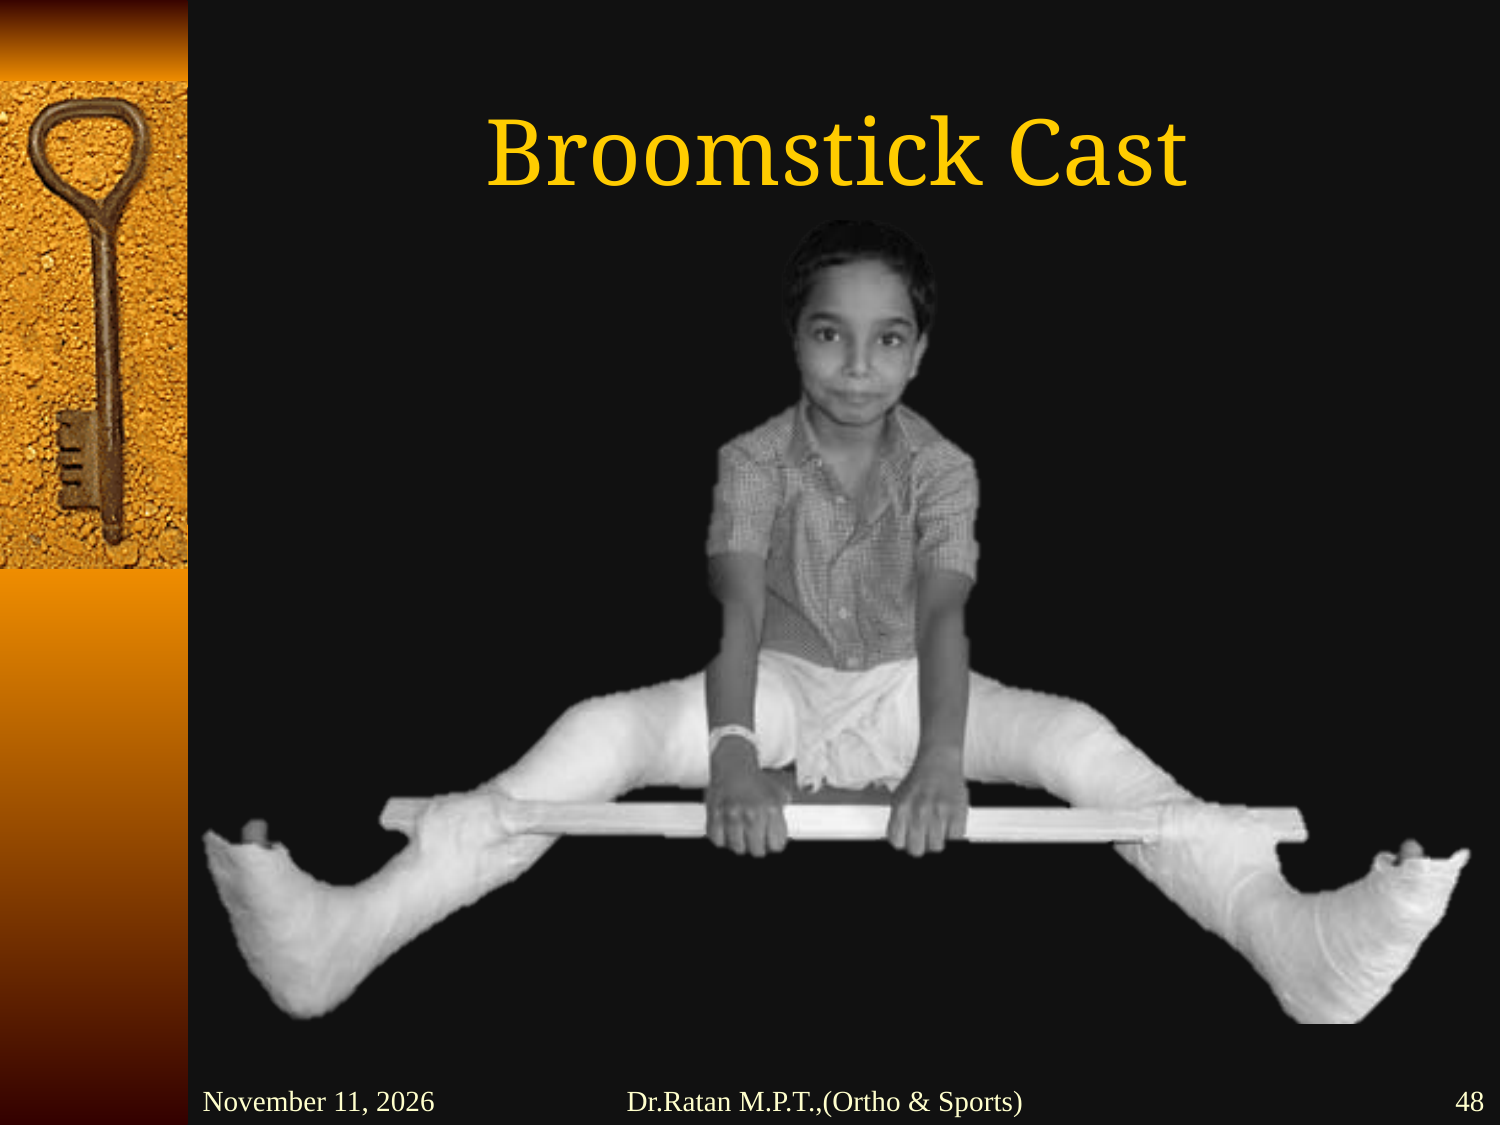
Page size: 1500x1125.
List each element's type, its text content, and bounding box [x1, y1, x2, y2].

picture [0, 81, 188, 569]
slide_number 48 [1186, 1049, 1500, 1125]
footer Dr.Ratan M.P.T.,(Ortho & Sports) [586, 1049, 1063, 1125]
title Broomstick Cast [200, 50, 1475, 218]
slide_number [186, 1049, 501, 1125]
picture [194, 219, 1486, 1024]
